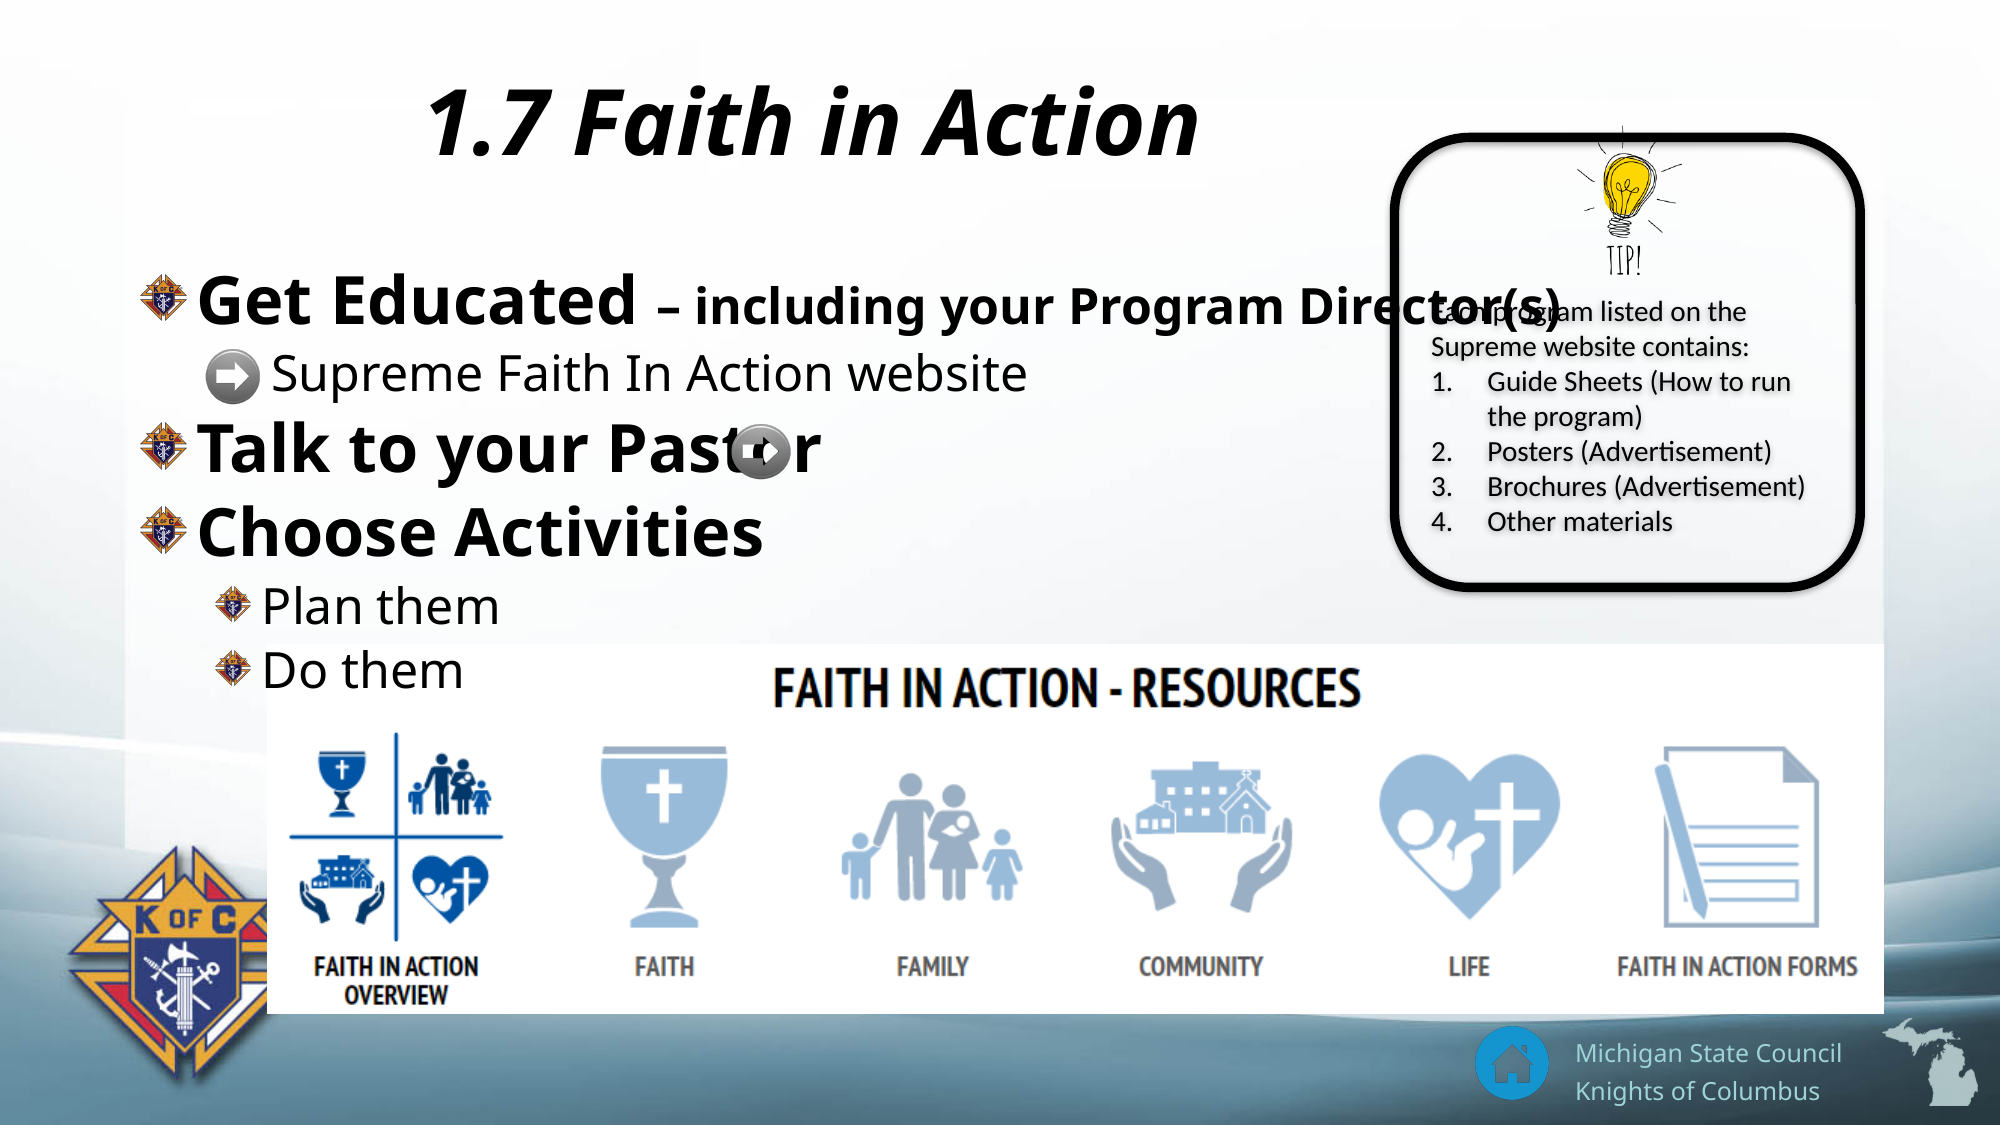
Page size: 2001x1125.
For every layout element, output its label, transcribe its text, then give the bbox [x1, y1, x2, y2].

title 1.7 Faith in Action [174, 24, 1451, 213]
text_box Each program listed on the Supreme website contains: Guide Sheets (How to run the program) Posters (Advertisement) Brochures (Advertisement) Other materials [1393, 136, 1862, 589]
picture [0, 0, 2000, 1125]
list Get Educated – including your Program Director(s) Supreme Faith In Action website Talk to your Pastor Choose Activities Plan them Do them [124, 249, 1888, 988]
